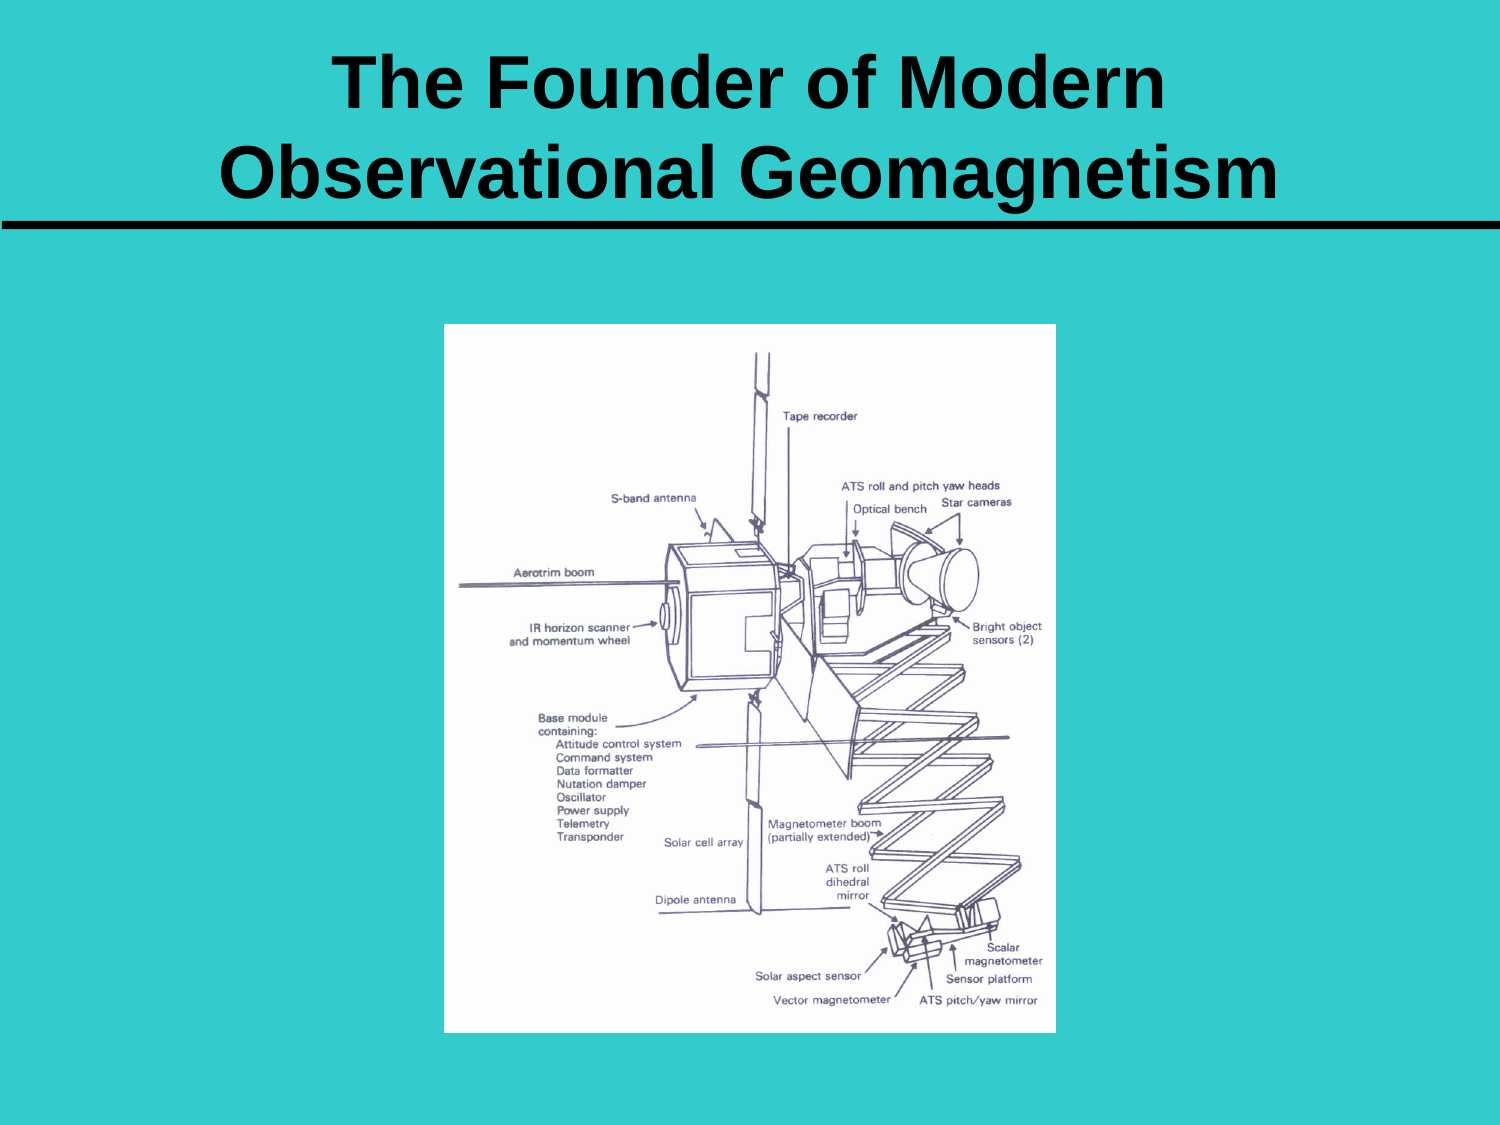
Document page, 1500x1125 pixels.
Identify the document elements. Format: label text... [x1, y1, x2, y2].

picture [444, 324, 1056, 1033]
title The Founder of Modern Observational Geomagnetism [161, 49, 1339, 198]
